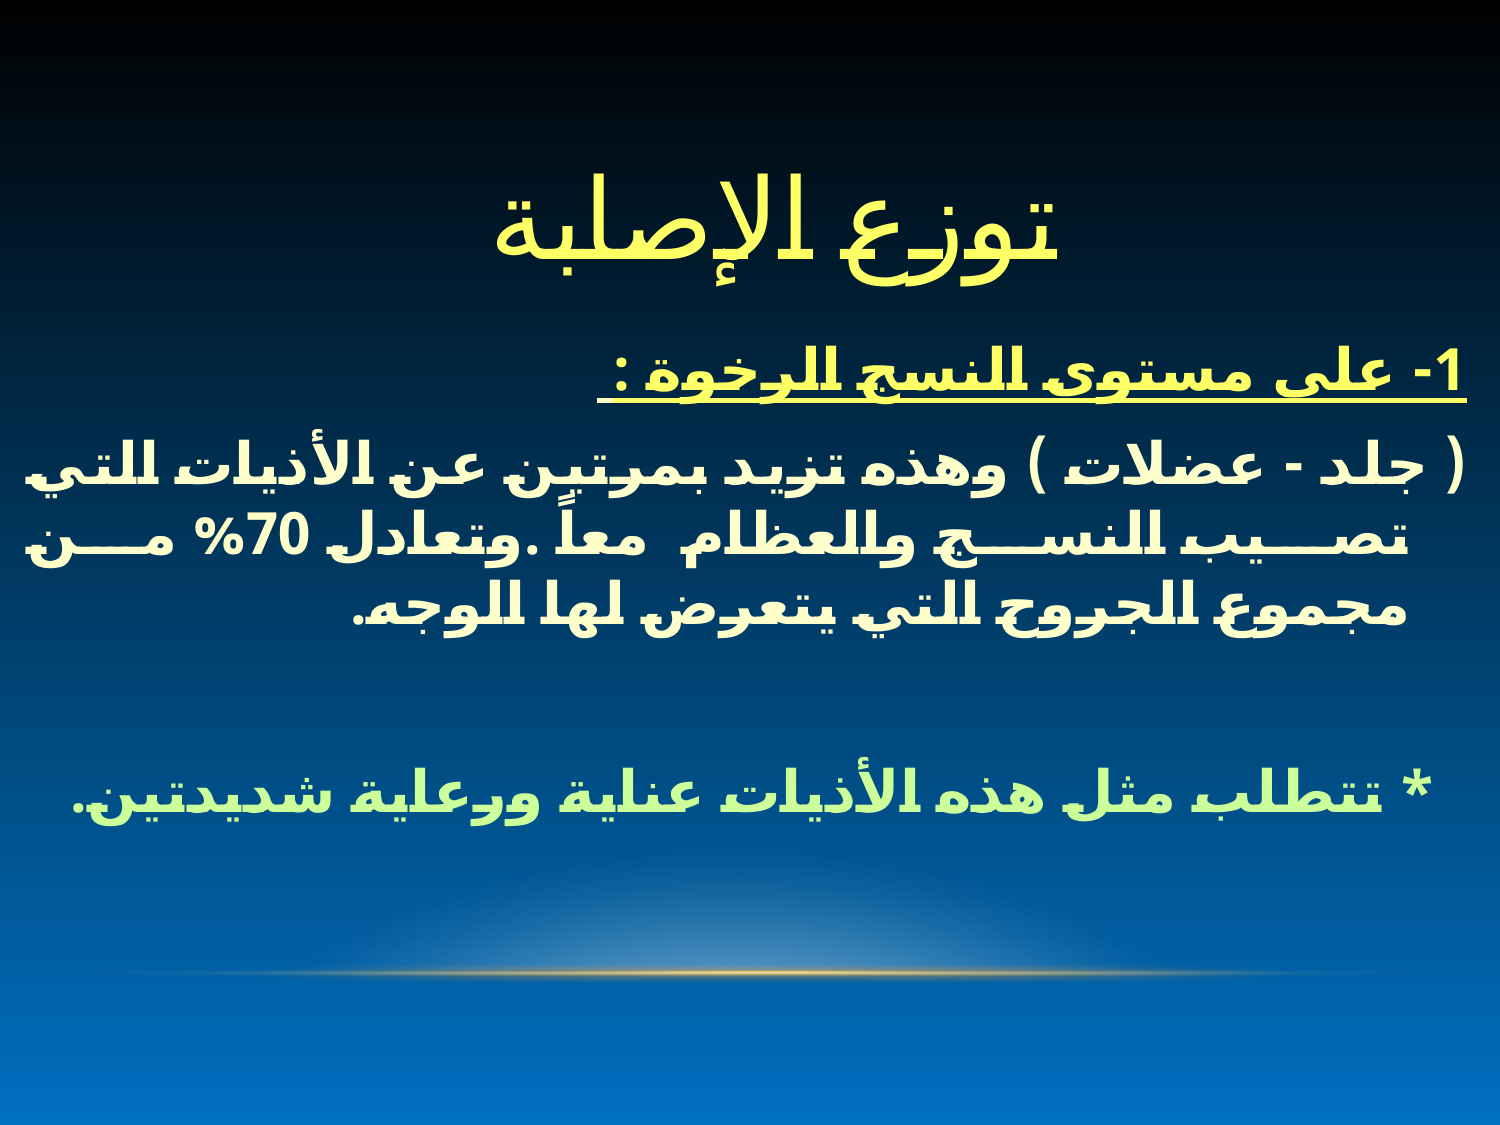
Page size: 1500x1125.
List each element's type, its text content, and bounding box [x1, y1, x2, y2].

list 1- على مستوى النسج الرخوة : ( جلد - عضلات ) وهذه تزيد بمرتين عن الأذيات التي تصيب النسج والعظام معاً .وتعادل 70% من مجموع الجروح التي يتعرض لها الوجه. * تتطلب مثل هذه الأذيات عناية ورعاية شديدتين. [11, 324, 1483, 1000]
picture [0, 0, 1500, 1125]
title توزع الإصابة [135, 101, 1411, 290]
